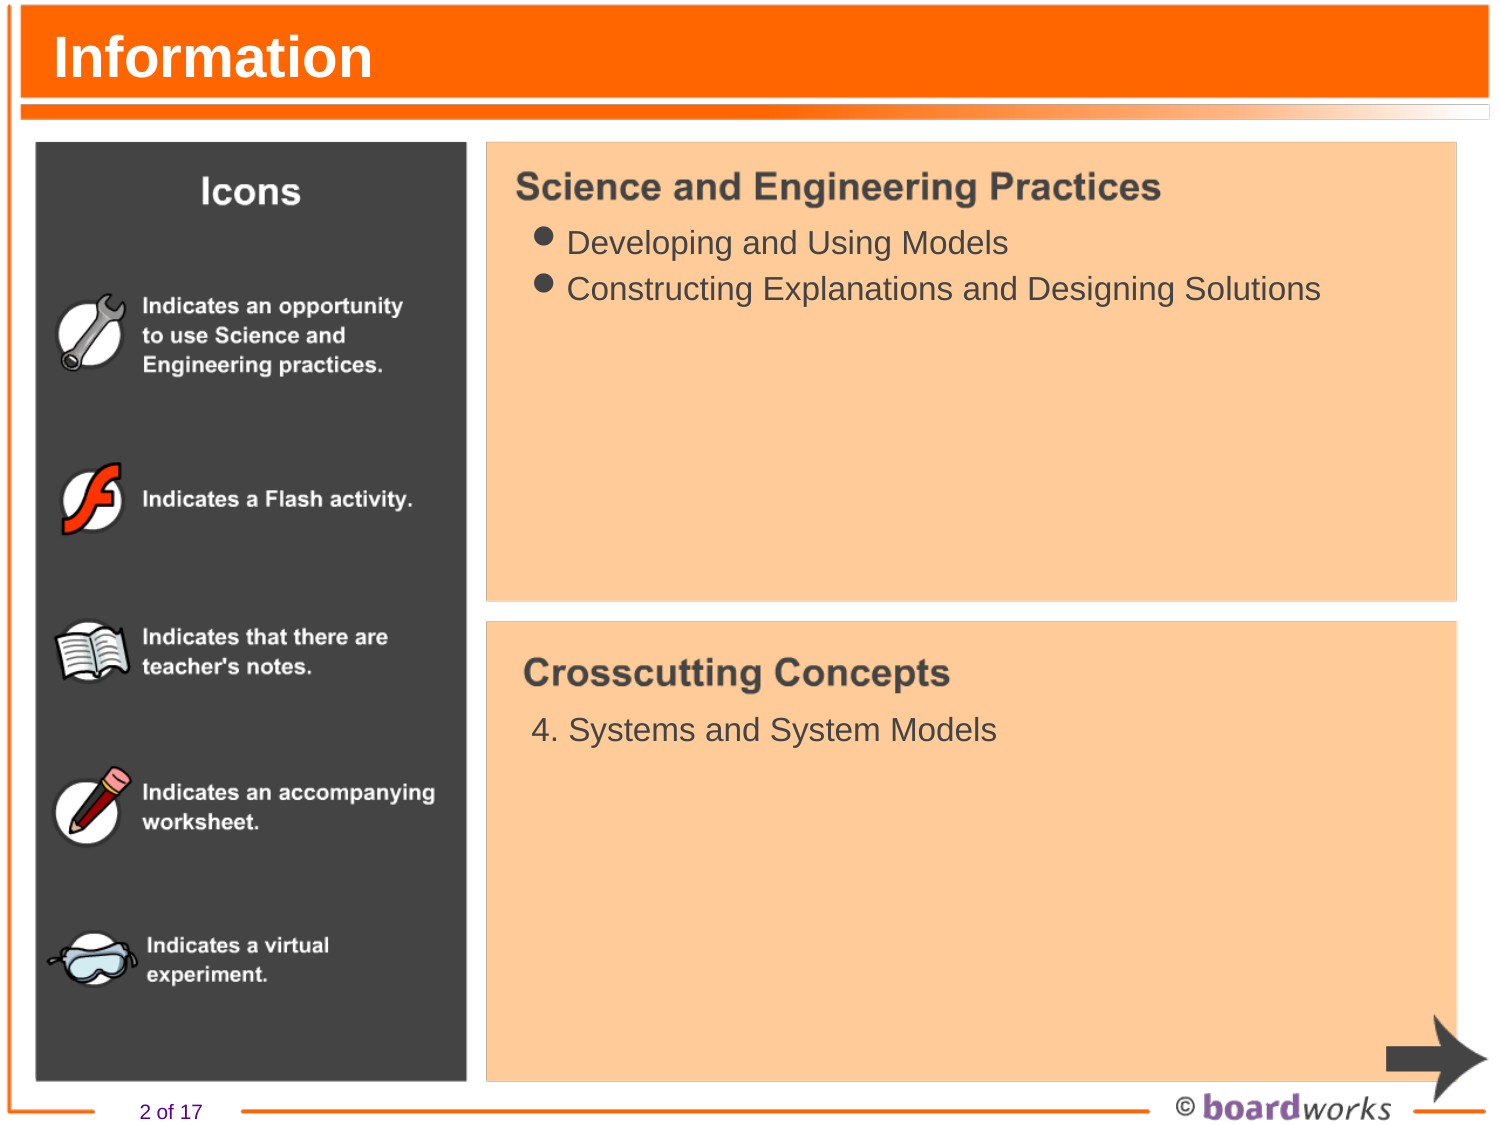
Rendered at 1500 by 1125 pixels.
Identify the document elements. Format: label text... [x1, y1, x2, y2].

title Information [38, 8, 1308, 100]
list Developing and Using Models Constructing Explanations and Designing Solutions [516, 213, 1454, 604]
picture [0, 0, 1500, 1125]
list 4. Systems and System Models [516, 700, 1454, 1088]
